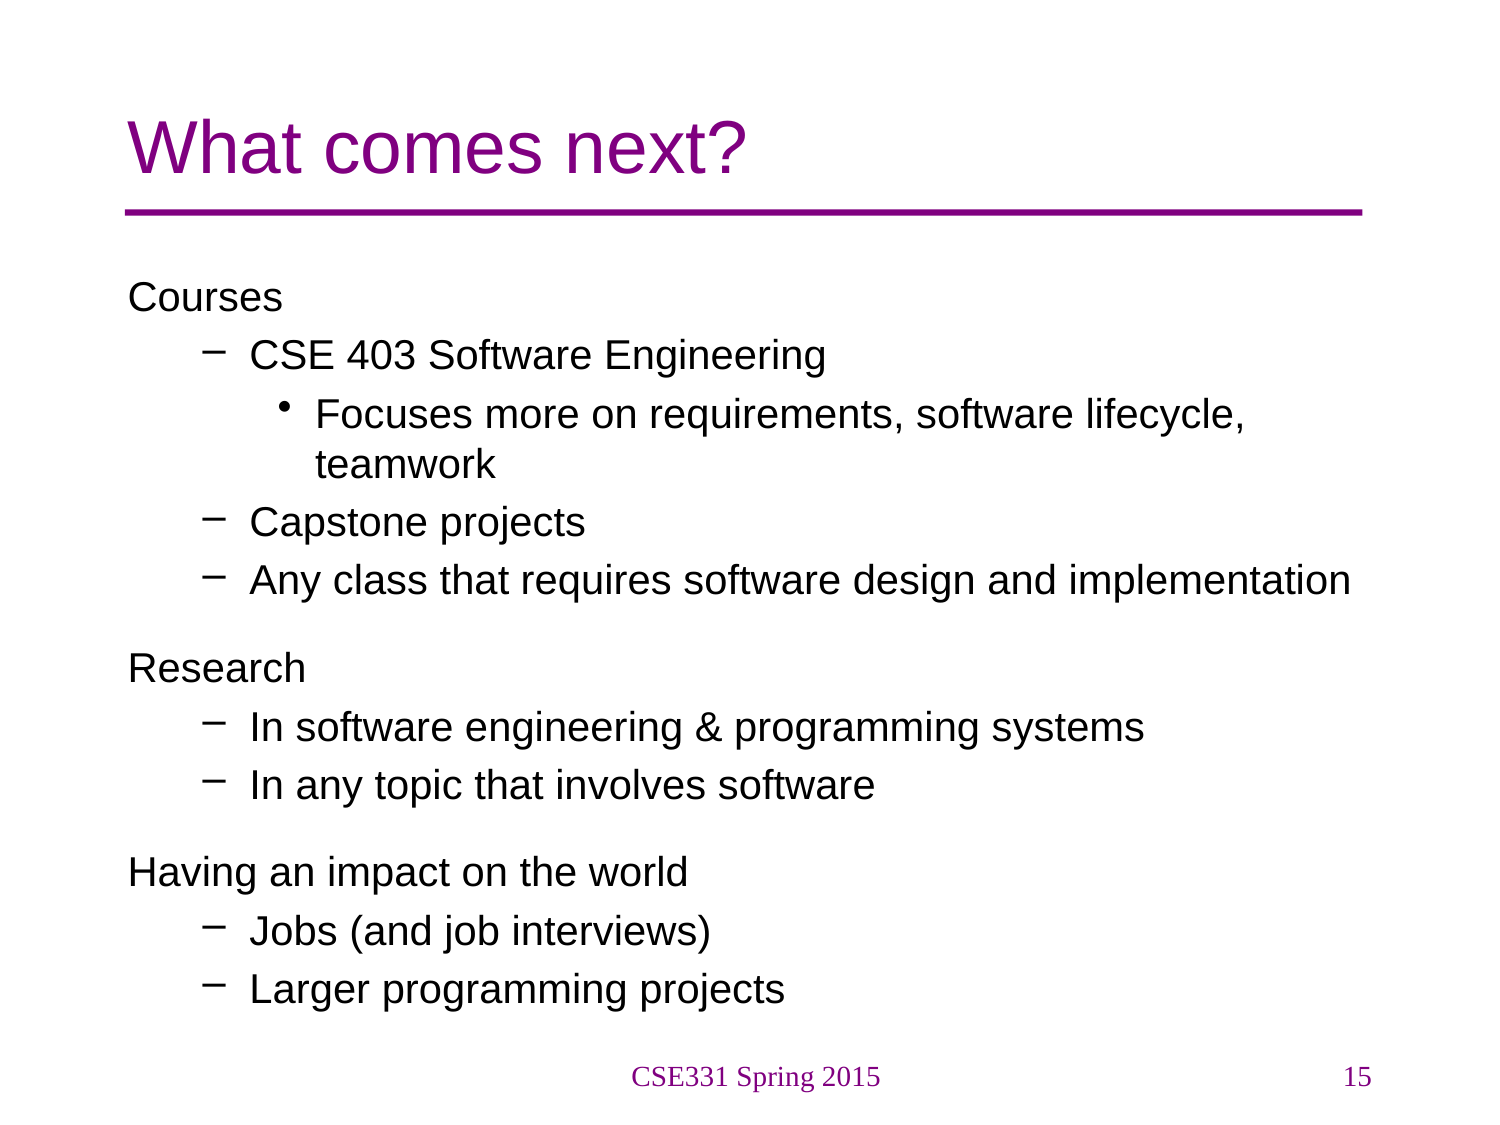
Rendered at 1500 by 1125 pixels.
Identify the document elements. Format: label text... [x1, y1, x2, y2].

list Courses CSE 403 Software Engineering Focuses more on requirements, software lifecycle, teamwork Capstone projects Any class that requires software design and implementation Research In software engineering & programming systems In any topic that involves software Having an impact on the world Jobs (and job interviews) Larger programming projects [112, 262, 1388, 1000]
slide_number 15 [1074, 1049, 1388, 1125]
footer CSE331 Spring 2015 [474, 1049, 1038, 1125]
title What comes next? [112, 50, 1388, 238]
